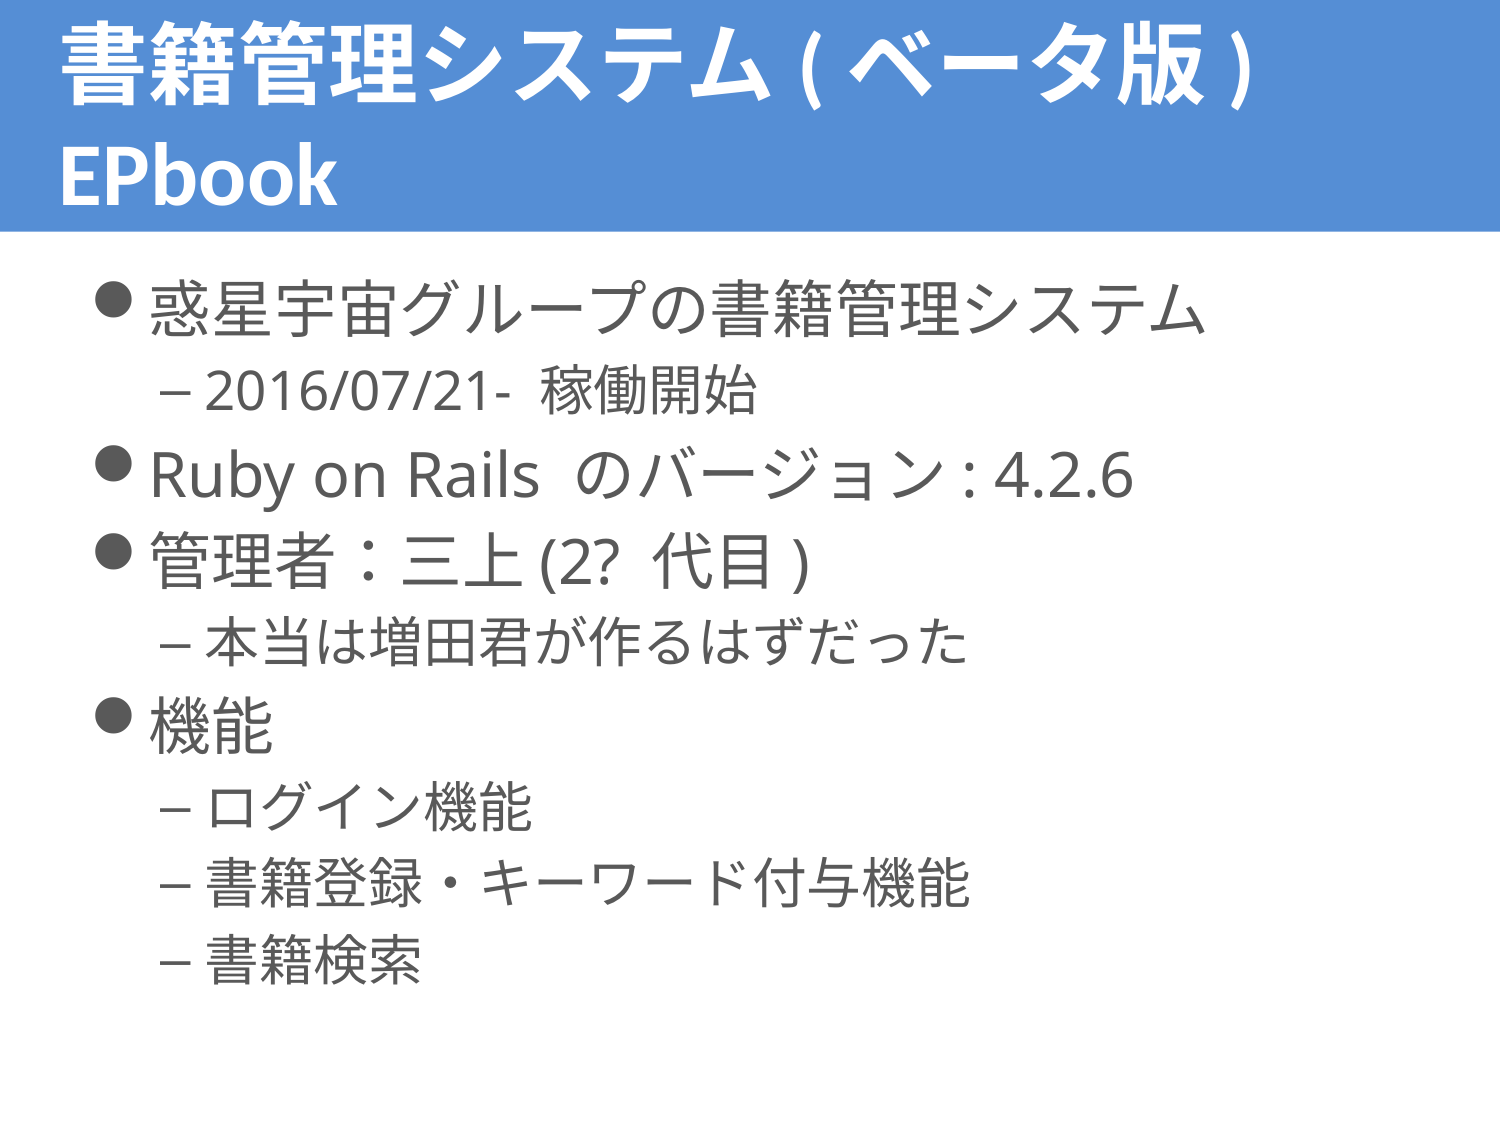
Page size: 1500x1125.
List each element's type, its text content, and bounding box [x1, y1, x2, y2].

title 書籍管理システム(ベータ版) EPbook [0, 0, 1500, 232]
list 惑星宇宙グループの書籍管理システム 2016/07/21- 稼働開始 Ruby on Rails のバージョン: 4.2.6 管理者：三上(2? 代目) 本当は増田君が作るはずだった 機能 ログイン機能 書籍登録・キーワード付与機能 書籍検索 [75, 262, 1425, 1005]
